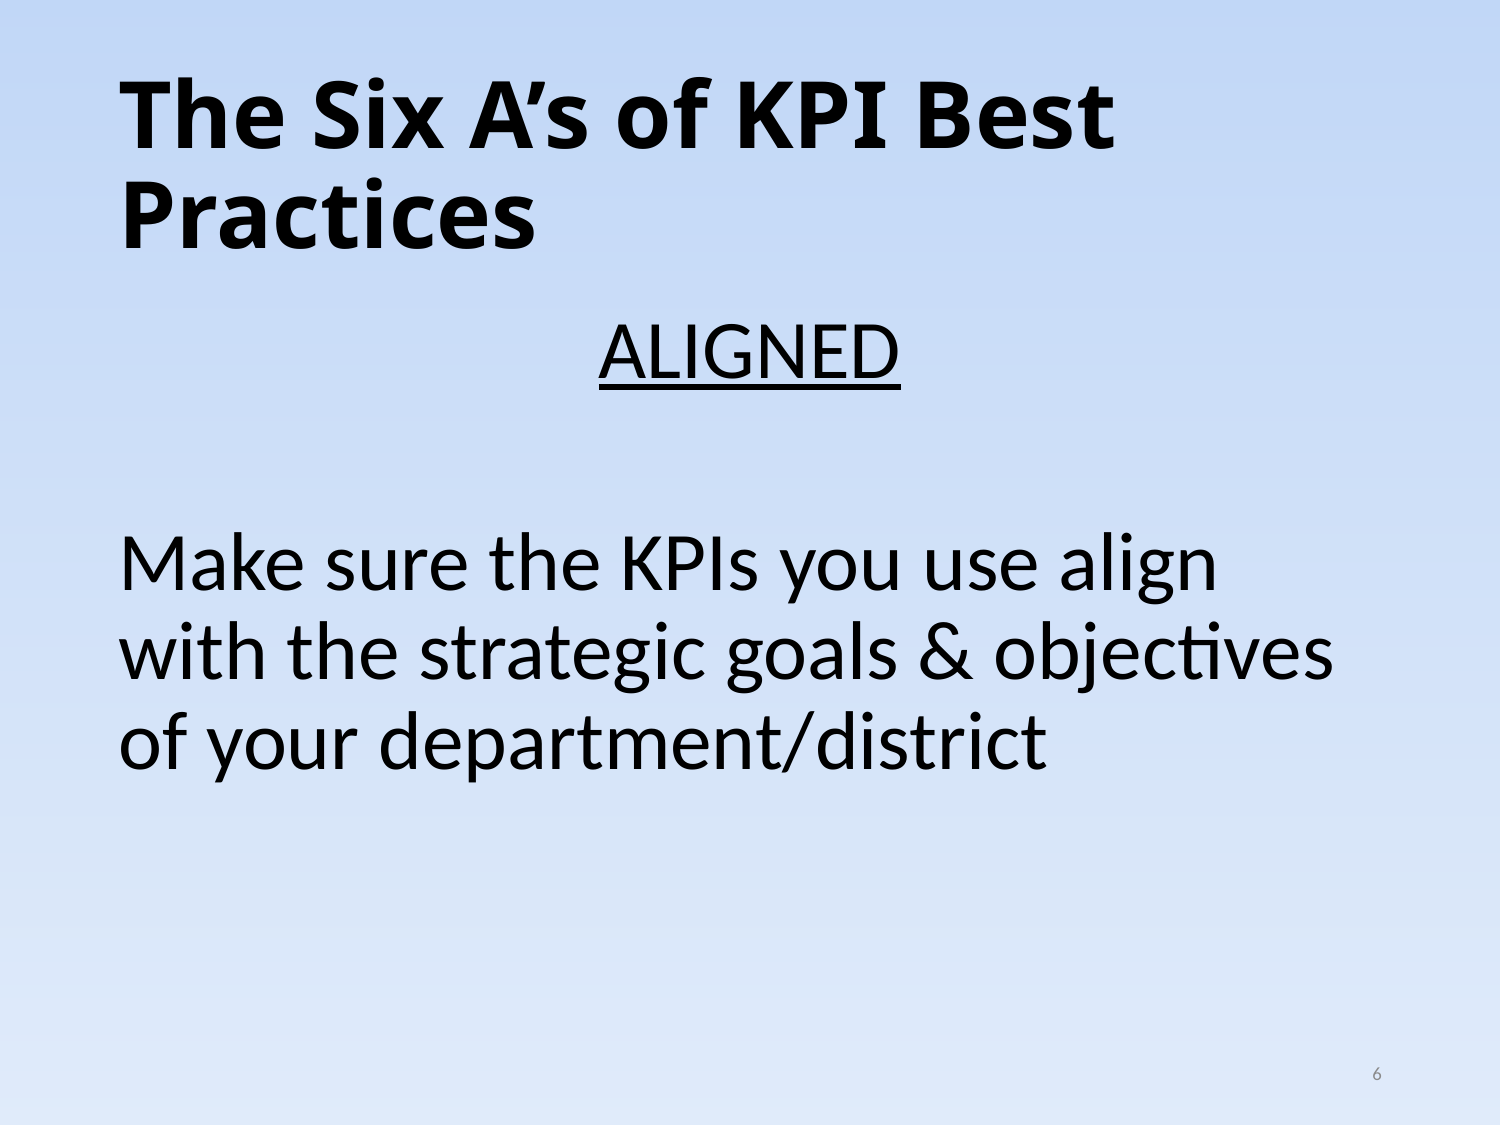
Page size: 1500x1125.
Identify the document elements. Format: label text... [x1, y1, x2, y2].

slide_number 6 [1059, 1042, 1397, 1103]
title The Six A’s of KPI Best Practices [103, 59, 1397, 278]
list ALIGNED Make sure the KPIs you use align with the strategic goals & objectives of your department/district [103, 299, 1397, 1014]
